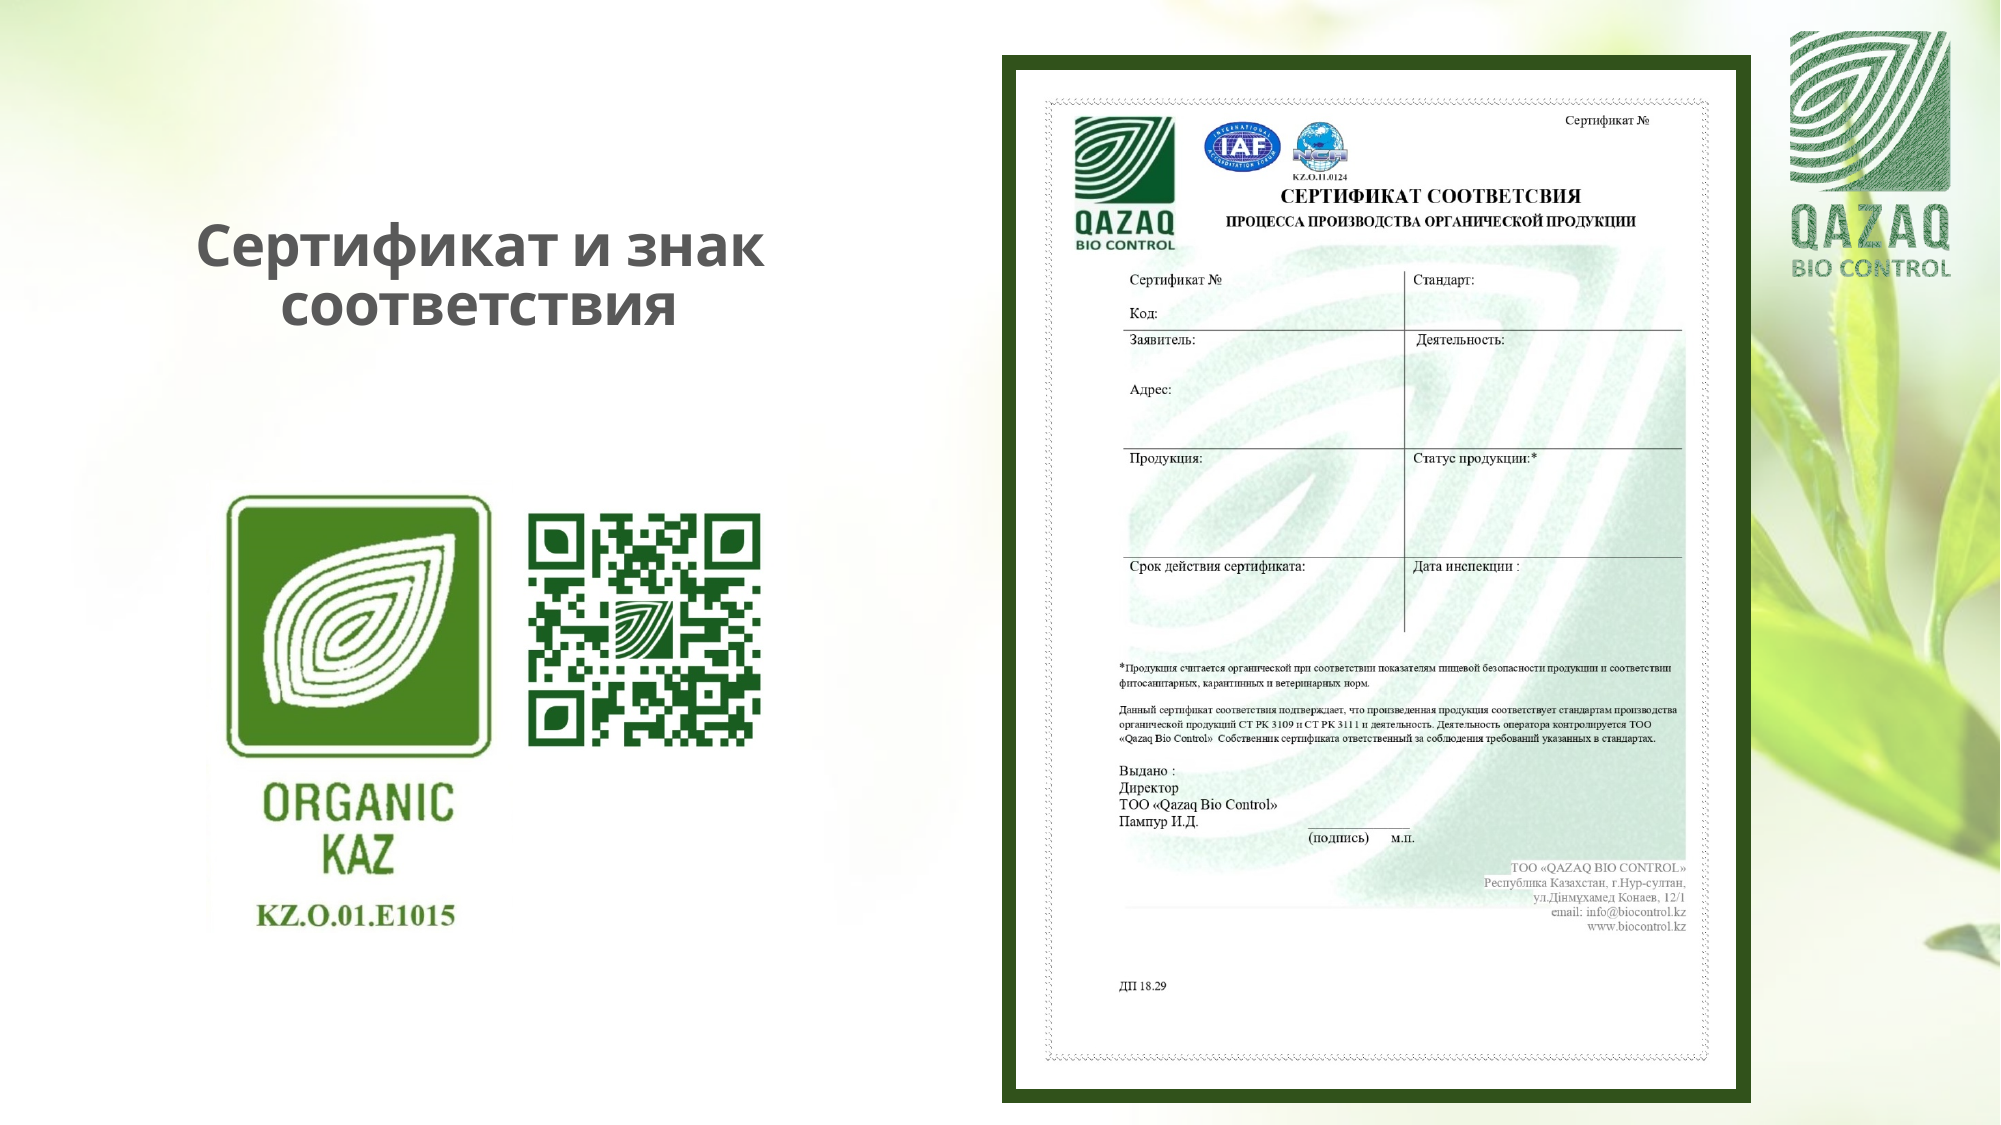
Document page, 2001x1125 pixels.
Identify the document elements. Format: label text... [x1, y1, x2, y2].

picture [1015, 69, 1737, 1090]
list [1789, 31, 1951, 277]
title Сертификат и знак соответствия [117, 207, 842, 345]
picture [206, 479, 777, 933]
